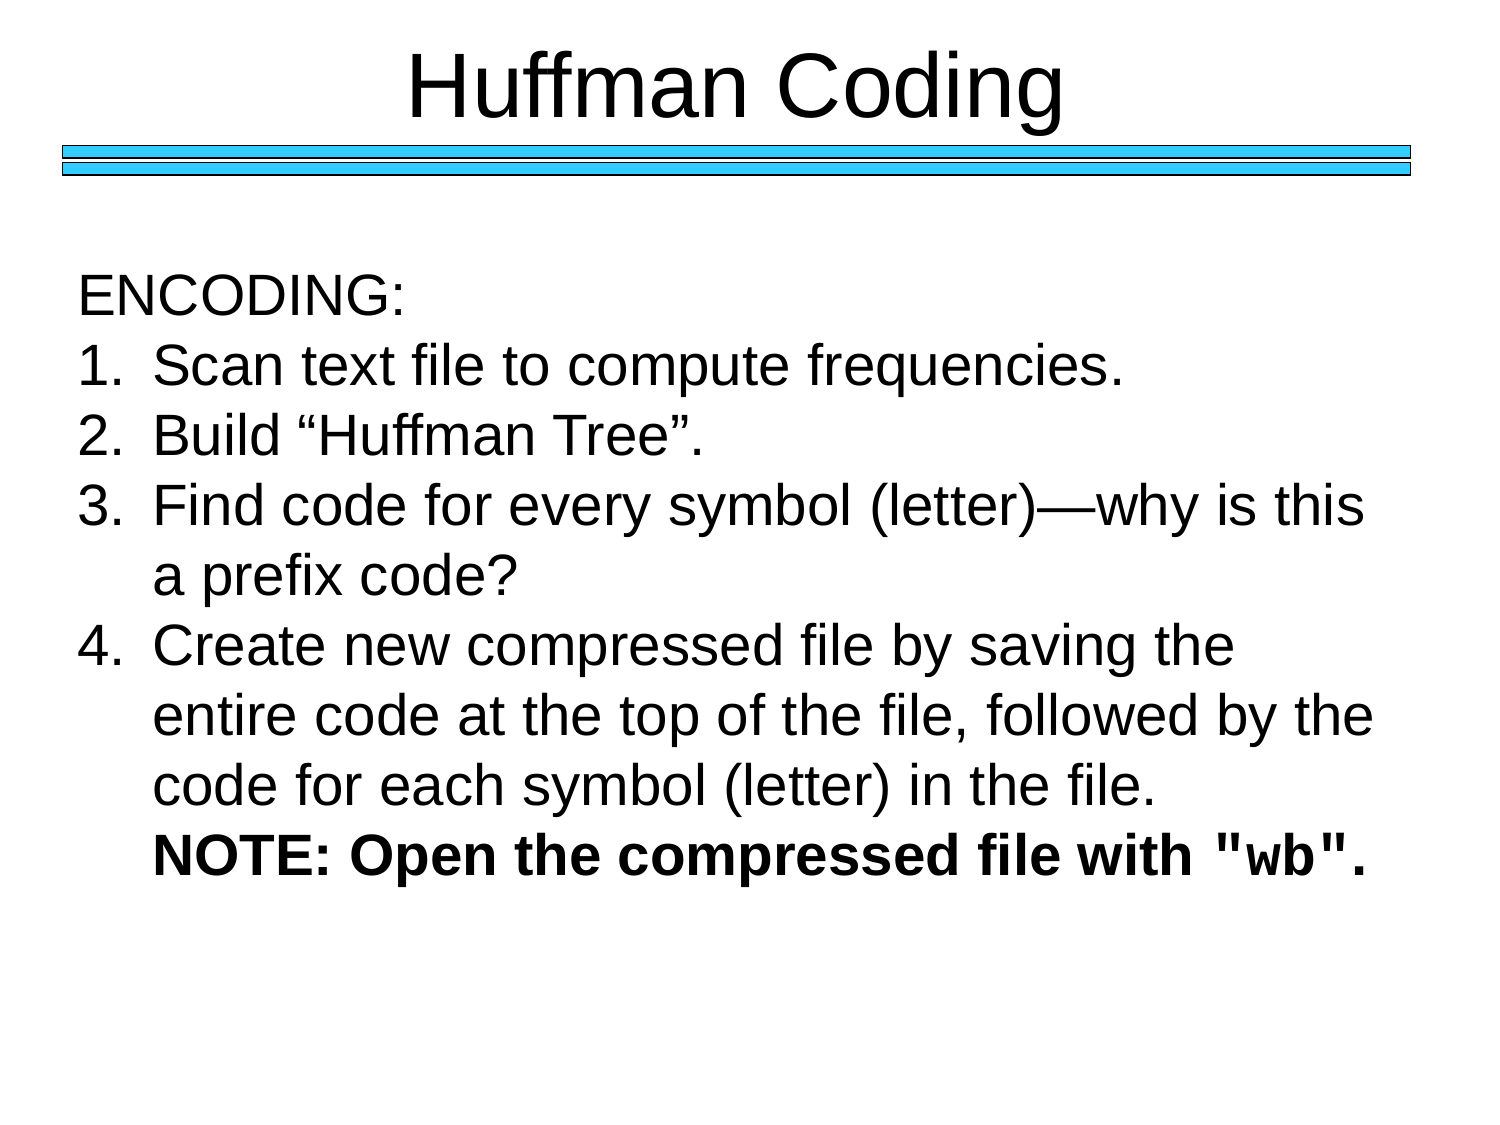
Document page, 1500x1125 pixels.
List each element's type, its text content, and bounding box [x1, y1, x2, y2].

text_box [62, 145, 1411, 176]
title Huffman Coding [62, 12, 1411, 144]
text_box ENCODING: Scan text file to compute frequencies. Build “Huffman Tree”. Find code for every symbol (letter)—why is this a prefix code? Create new compressed file by saving the entire code at the top of the file, followed by the code for each symbol (letter) in the file. NOTE: Open the compressed file with "wb". [62, 249, 1411, 965]
